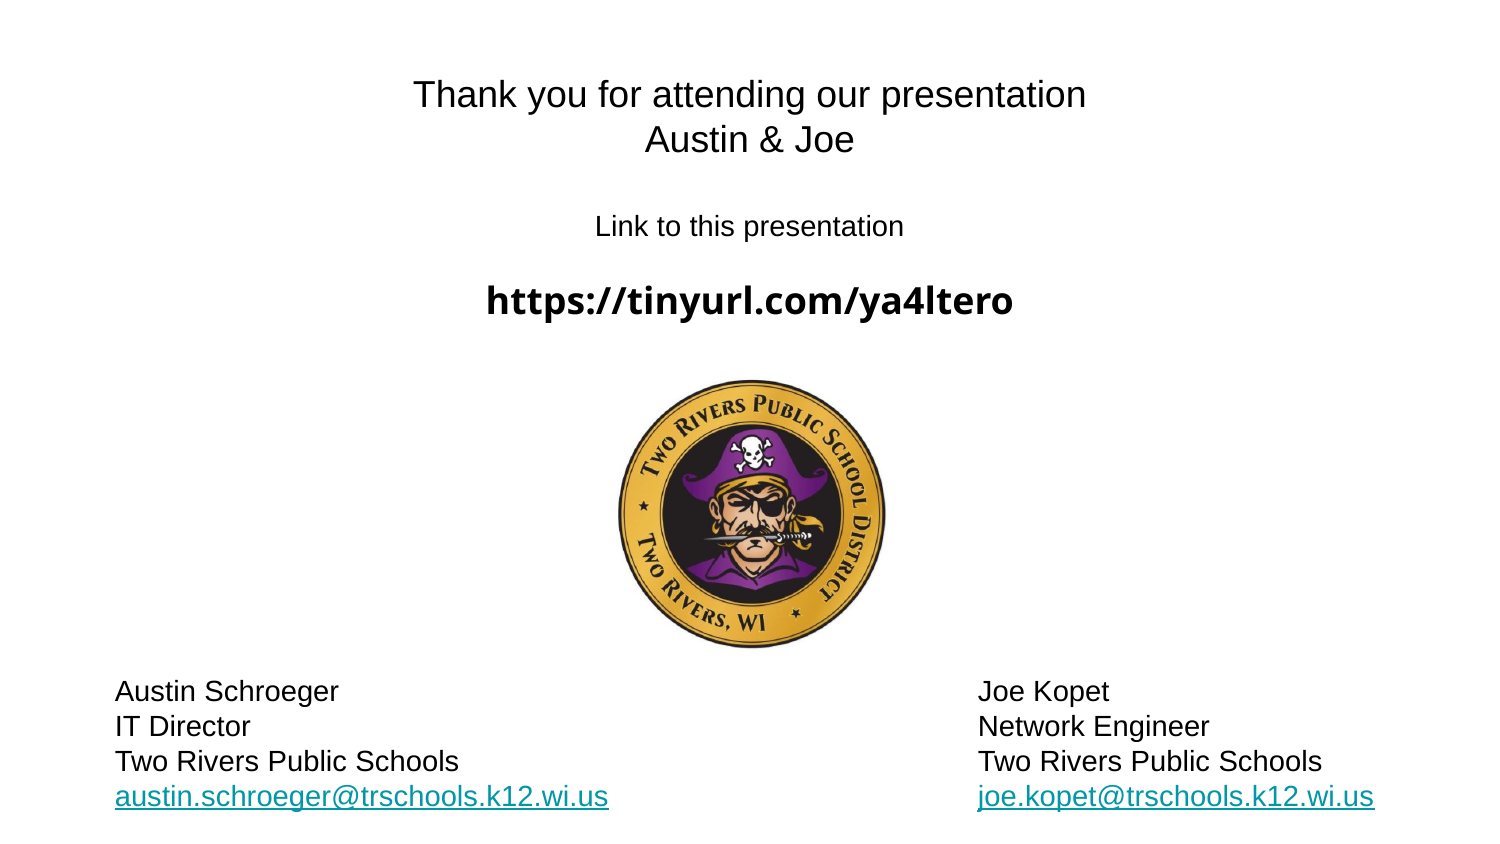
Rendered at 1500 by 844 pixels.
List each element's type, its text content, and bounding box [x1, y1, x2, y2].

text_box Austin Schroeger IT Director Two Rivers Public Schools austin.schroeger@trschools.k12.wi.us [99, 657, 785, 844]
picture [611, 371, 888, 658]
text_box Joe Kopet Network Engineer Two Rivers Public Schools joe.kopet@trschools.k12.wi.us [962, 657, 1403, 840]
text_box Thank you for attending our presentation Austin & Joe [0, 54, 1500, 223]
text_box Link to this presentation https://tinyurl.com/ya4ltero [407, 223, 1093, 326]
